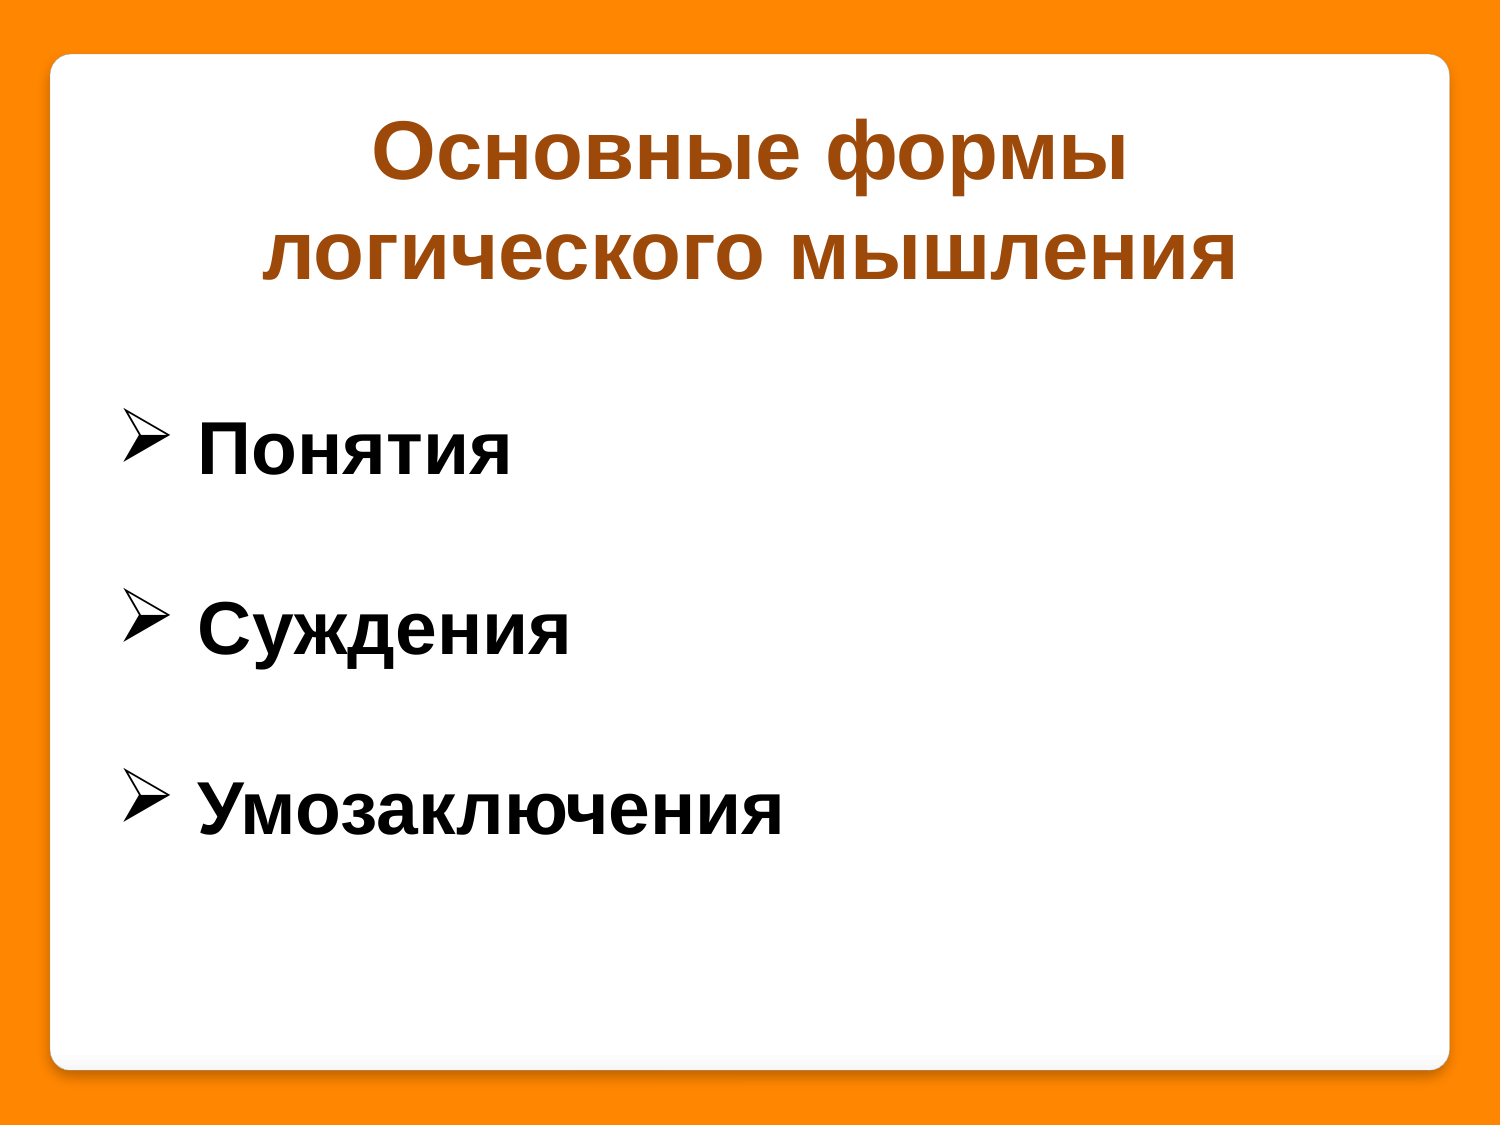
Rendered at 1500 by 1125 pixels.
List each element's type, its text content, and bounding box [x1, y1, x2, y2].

text_box Основные формы логического мышления [224, 88, 1278, 302]
text_box Понятия Суждения Умозаключения [102, 302, 1392, 858]
